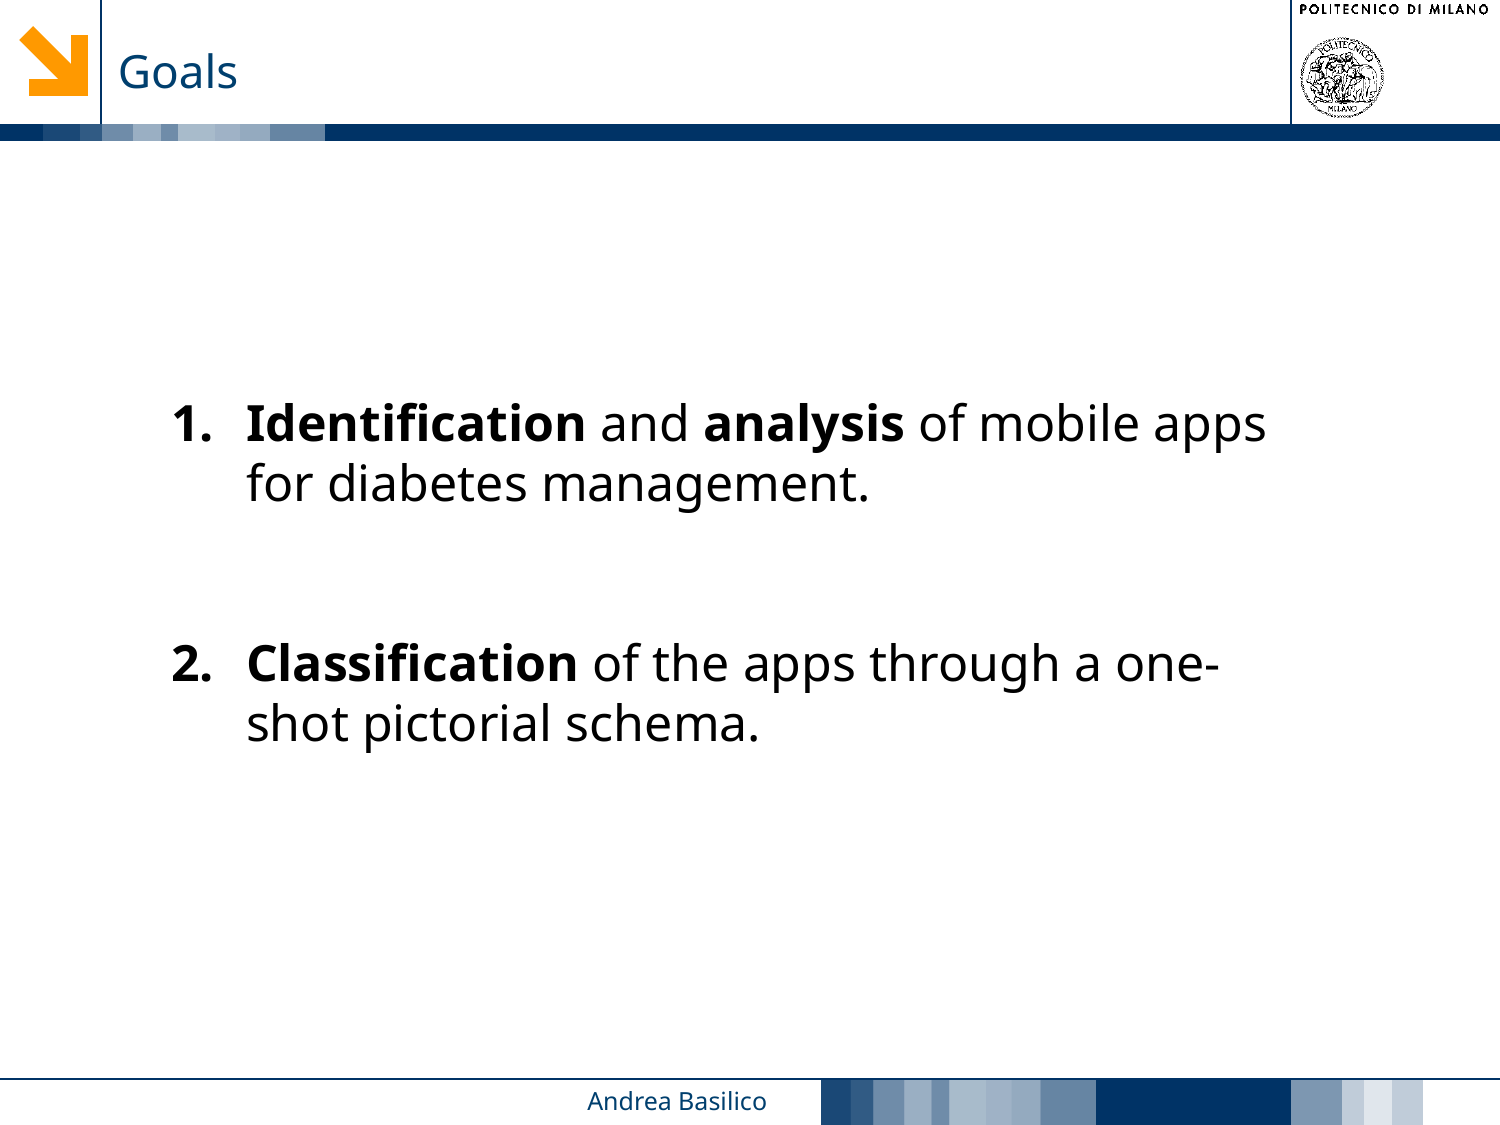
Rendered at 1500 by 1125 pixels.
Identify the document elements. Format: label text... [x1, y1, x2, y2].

picture [0, 0, 1500, 141]
title Goals [117, 42, 1342, 181]
picture [0, 1078, 1500, 1125]
text_box Identification and analysis of mobile apps for diabetes management. Classification of the apps through a one-shot pictorial schema. [171, 391, 1294, 752]
